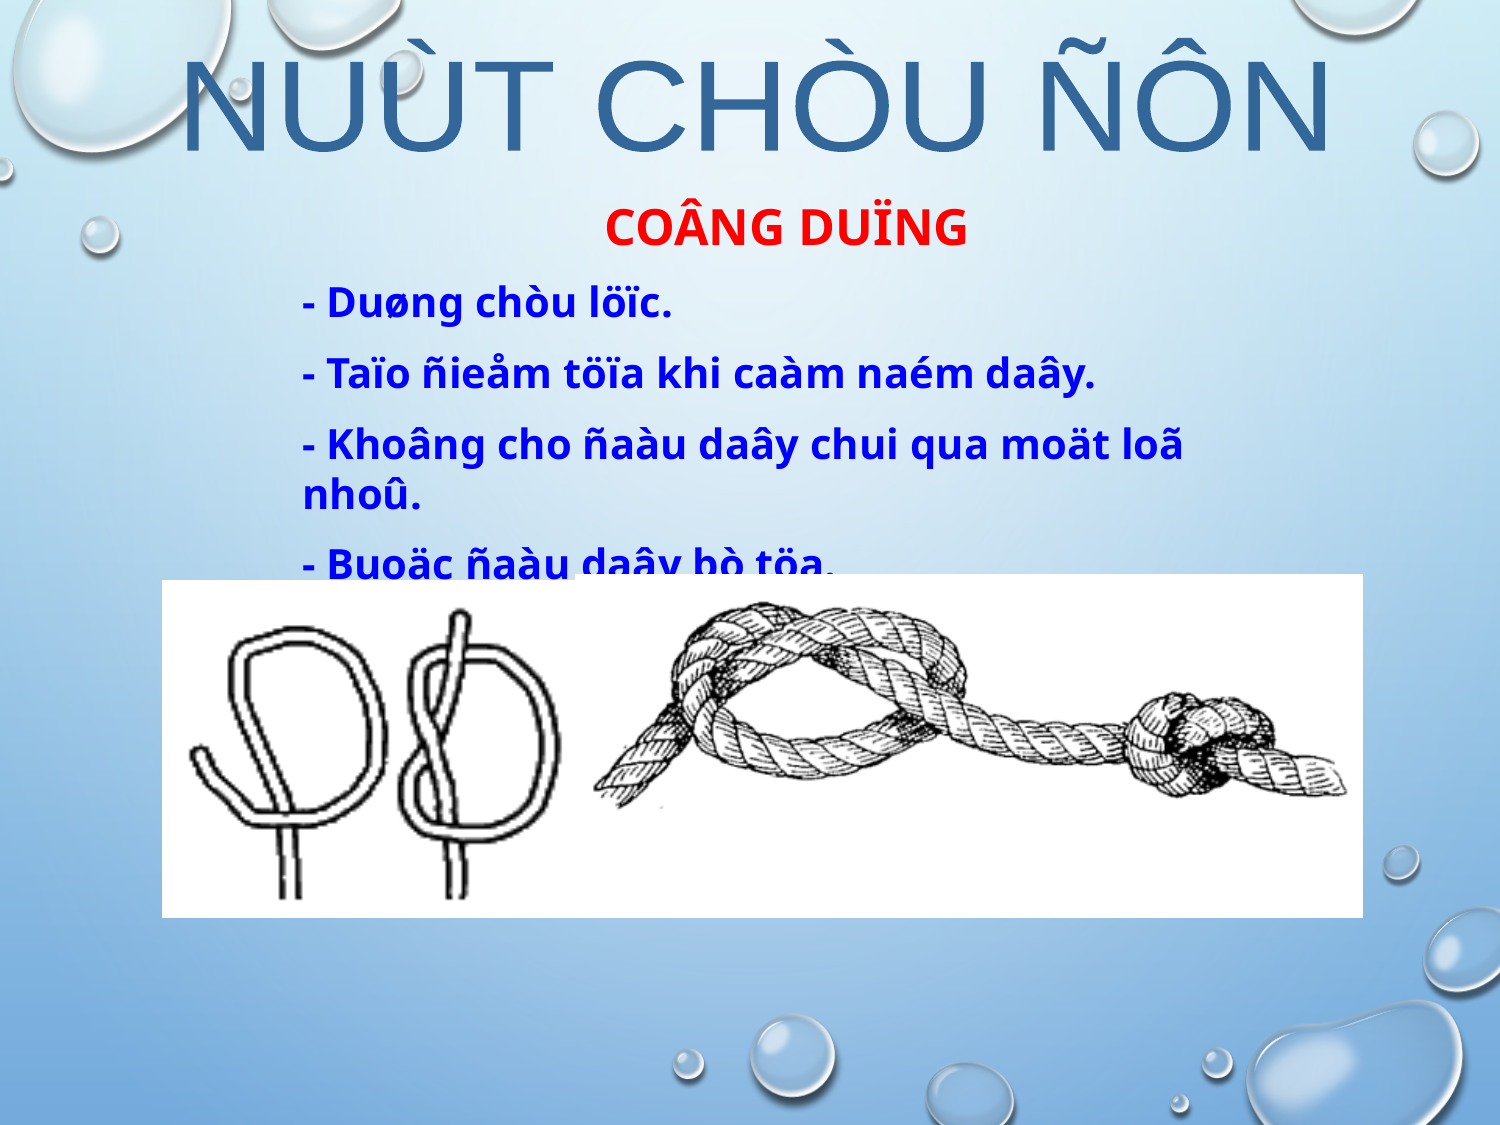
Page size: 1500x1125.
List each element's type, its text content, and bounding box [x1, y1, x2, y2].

picture [0, 0, 1500, 1125]
text_box COÂNG DUÏNG - Duøng chòu löïc. - Taïo ñieåm töïa khi caàm naém daây. - Khoâng cho ñaàu daây chui qua moät loã nhoû. - Buoäc ñaàu daây bò töa. [287, 187, 1288, 573]
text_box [162, 574, 1363, 918]
